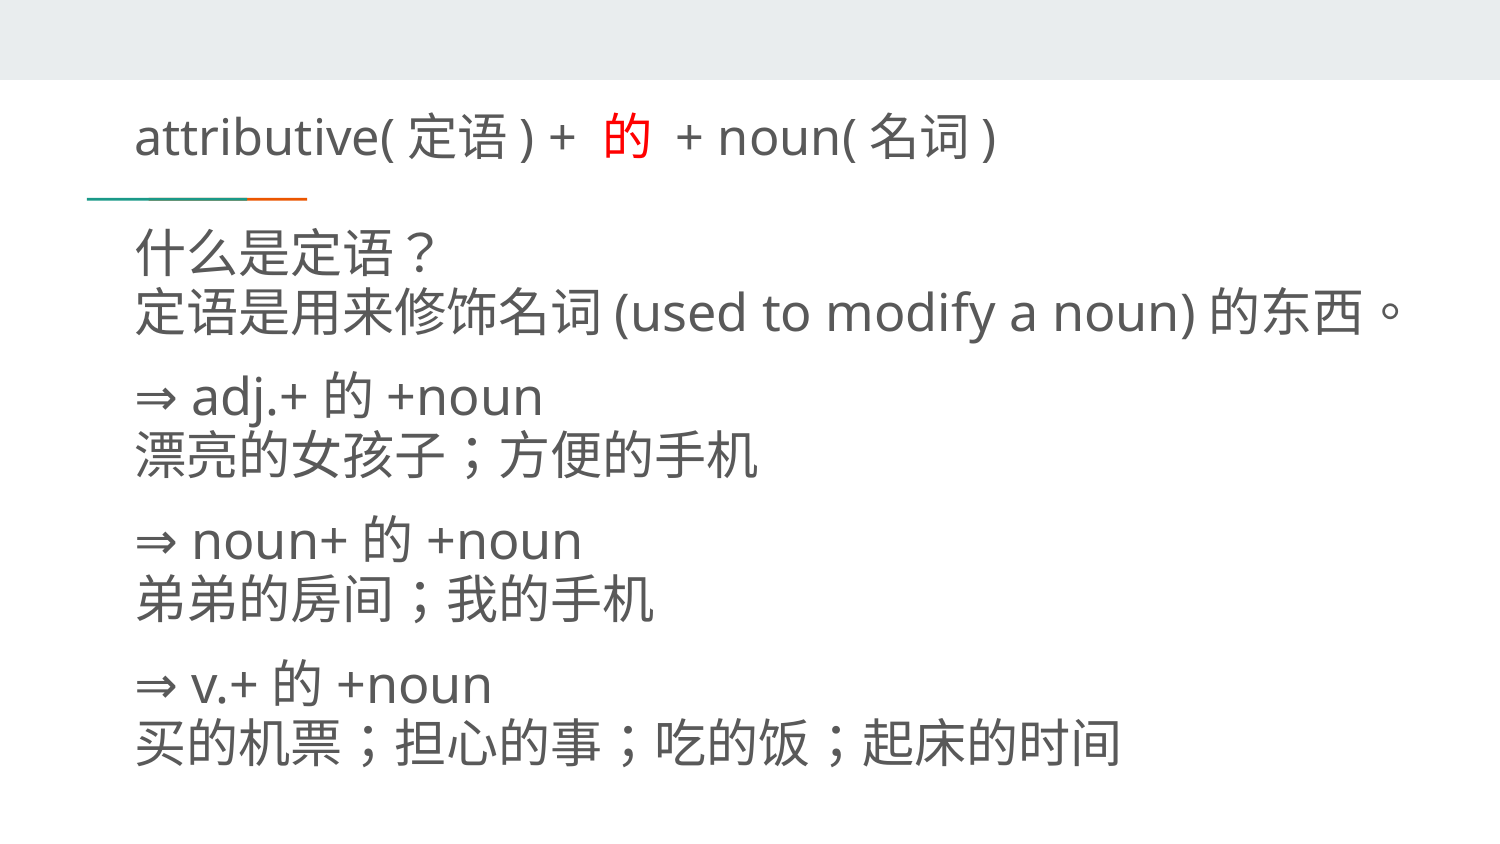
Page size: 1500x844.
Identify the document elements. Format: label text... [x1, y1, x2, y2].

title attributive(定语) + 的 + noun(名词) [119, 94, 1381, 183]
list 什么是定语？ 定语是用来修饰名词(used to modify a noun)的东西。 ⇒ adj.+的+noun 漂亮的女孩子；方便的手机 ⇒ noun+的+noun 弟弟的房间；我的手机 ⇒ v.+的+noun 买的机票；担心的事；吃的饭；起床的时间 [119, 209, 1500, 704]
